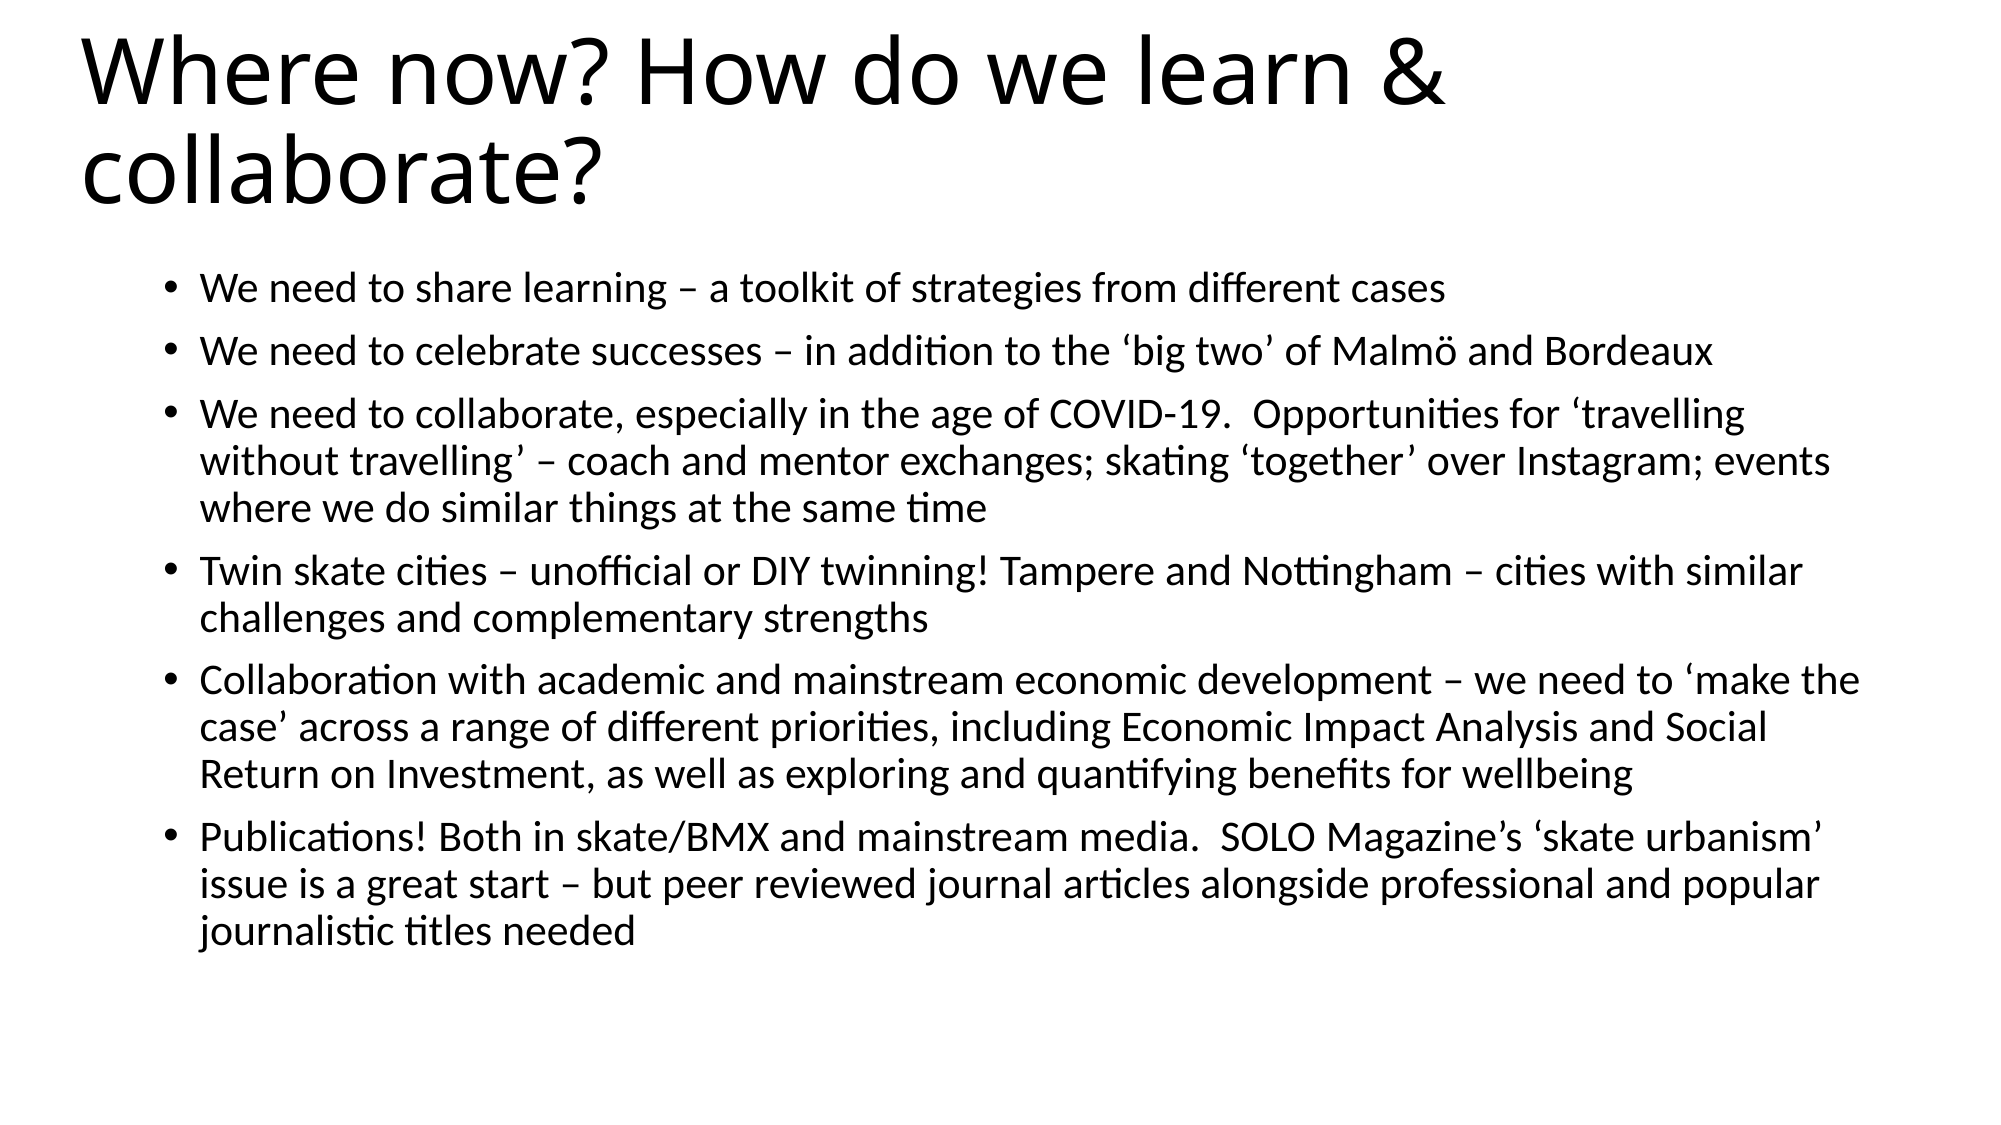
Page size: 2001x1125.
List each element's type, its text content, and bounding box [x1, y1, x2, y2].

title Where now? How do we learn & collaborate? [65, 15, 1791, 233]
list We need to share learning – a toolkit of strategies from different cases We need to celebrate successes – in addition to the ‘big two’ of Malmö and Bordeaux We need to collaborate, especially in the age of COVID-19. Opportunities for ‘travelling without travelling’ – coach and mentor exchanges; skating ‘together’ over Instagram; events where we do similar things at the same time Twin skate cities – unofficial or DIY twinning! Tampere and Nottingham – cities with similar challenges and complementary strengths Collaboration with academic and mainstream economic development – we need to ‘make the case’ across a range of different priorities, including Economic Impact Analysis and Social Return on Investment, as well as exploring and quantifying benefits for wellbeing Publications! Both in skate/BMX and mainstream media. SOLO Magazine’s ‘skate urbanism’ issue is a great start – but peer reviewed journal articles alongside professional and popular journalistic titles needed [148, 257, 1901, 972]
